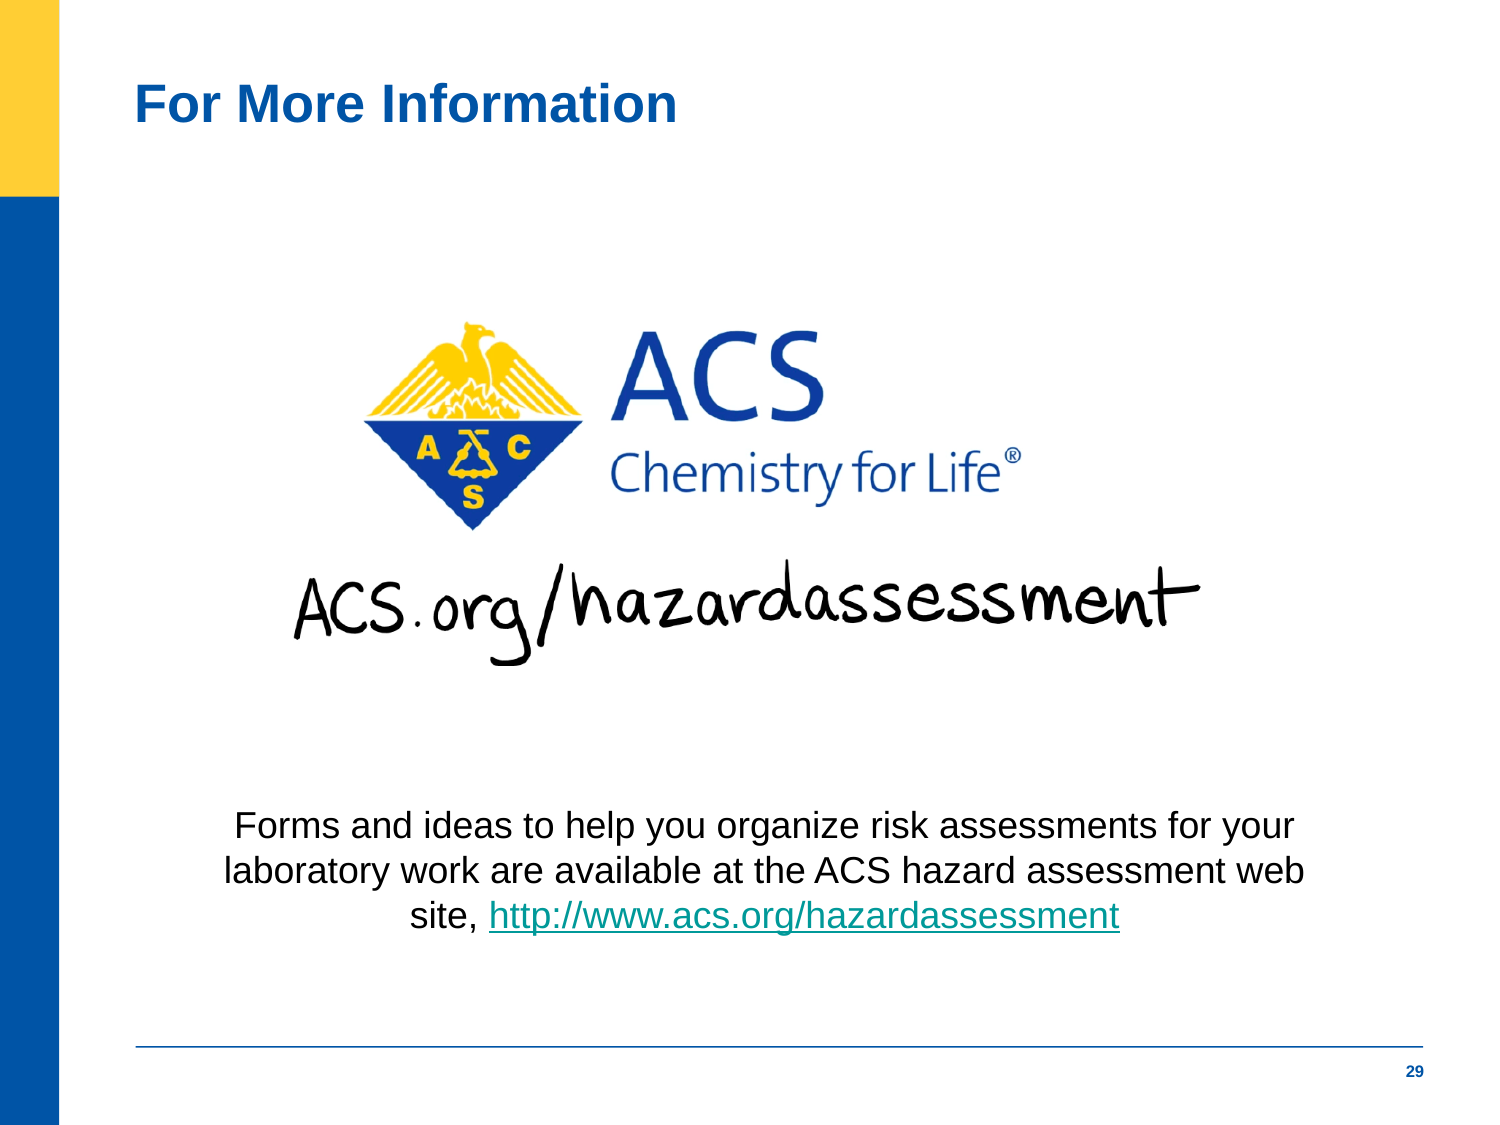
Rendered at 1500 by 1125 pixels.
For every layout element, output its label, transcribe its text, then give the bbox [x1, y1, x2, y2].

slide_number 29 [1133, 1060, 1425, 1108]
title For More Information [134, 75, 1353, 257]
picture [218, 256, 1235, 666]
text_box Forms and ideas to help you organize risk assessments for your laboratory work are available at the ACS hazard assessment web site, http://www.acs.org/hazardassessment [177, 794, 1353, 944]
